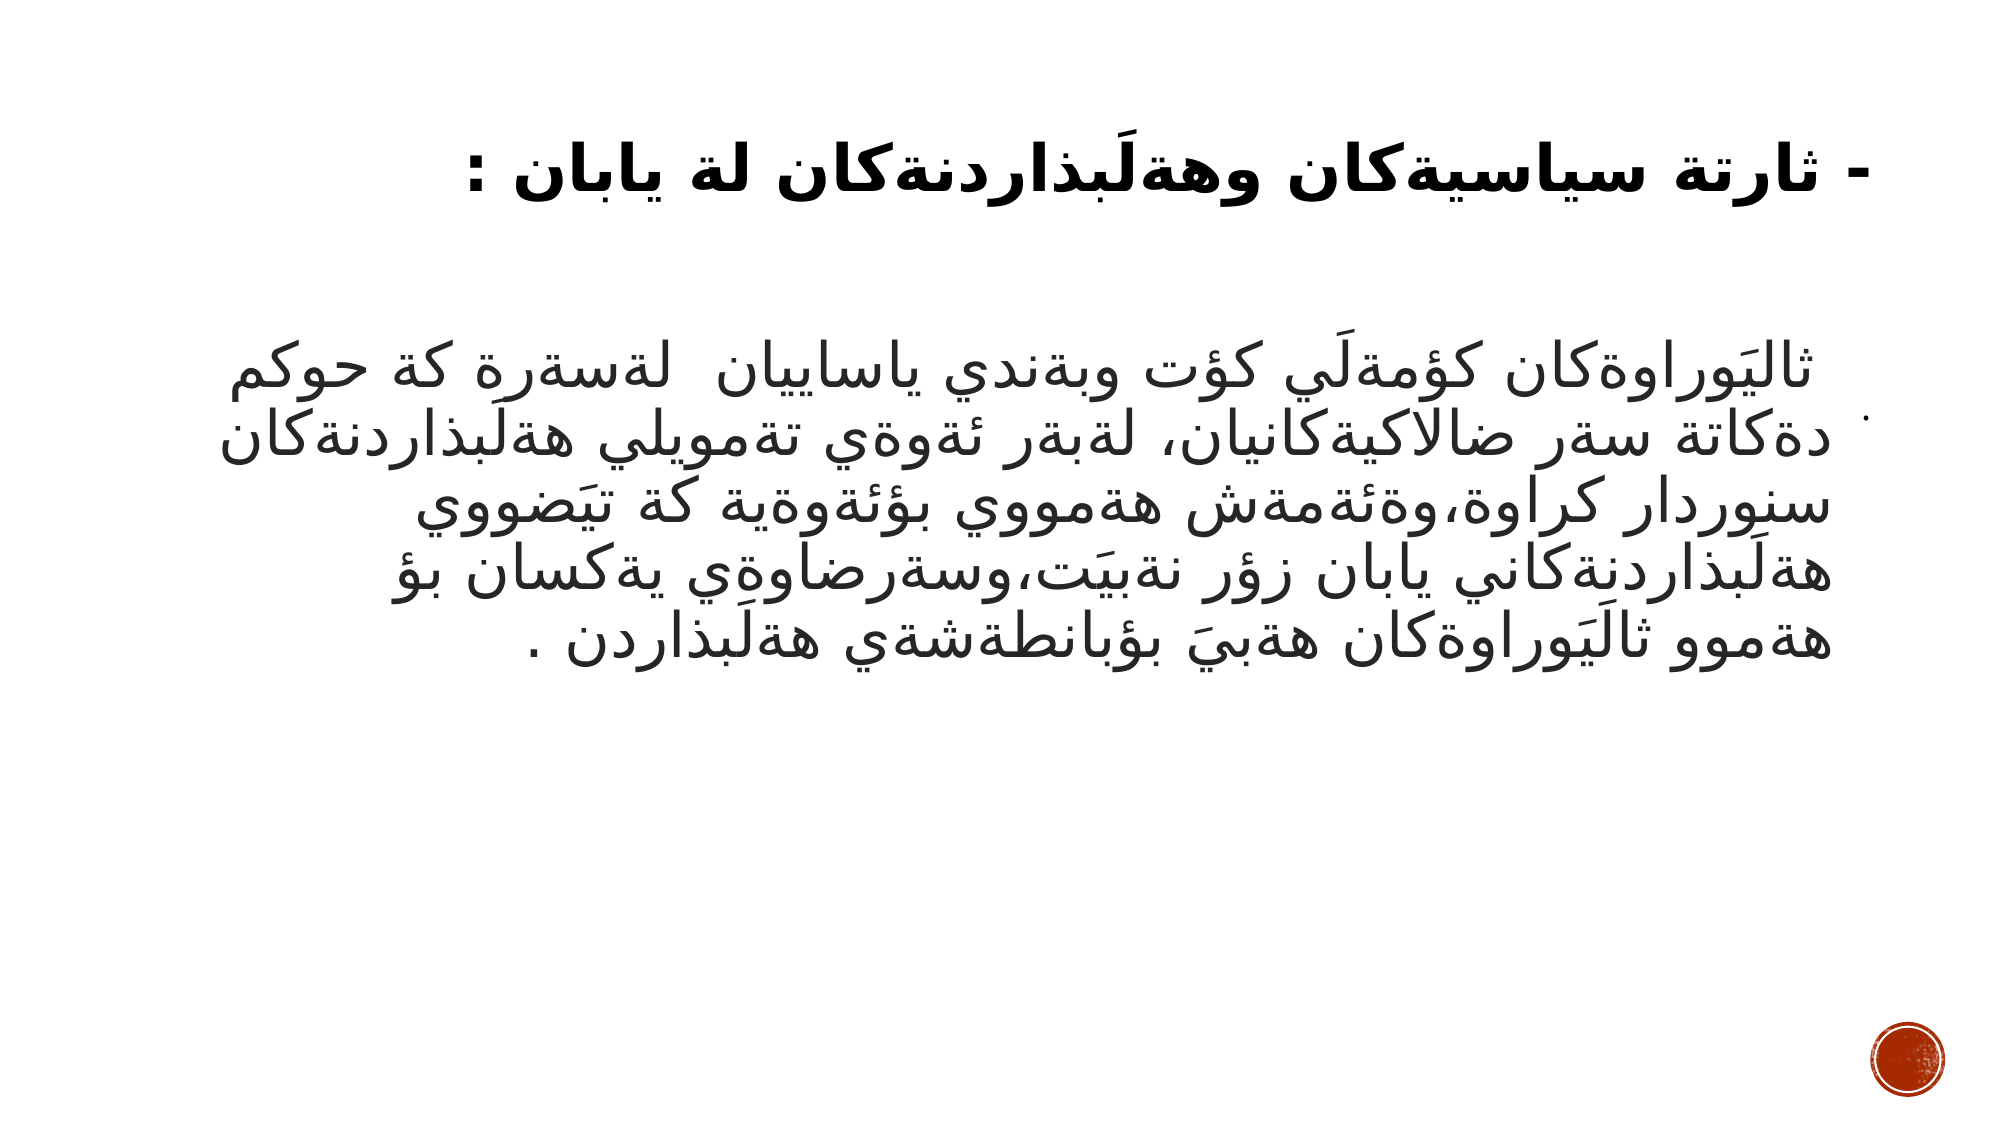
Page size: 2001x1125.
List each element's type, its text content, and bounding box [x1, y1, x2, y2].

title - ثارتة سياسيةكان وهةلَبذاردنةكان لة يابان : [425, 106, 1888, 313]
text_box . [1846, 375, 1896, 436]
list ثاليَوراوةكان كؤمةلَي كؤت وبةندي ياساييان لةسةرة كة حوكم دةكاتة سةر ضالاكيةكانيان، لةبةر ئةوةي تةمويلي هةلَبذاردنةكان سنوردار كراوة،وةئةمةش هةمووي بؤئةوةية كة تيَضووي هةلَبذاردنةكاني يابان زؤر نةبيَت،وسةرضاوةي يةكسان بؤ هةموو ثالَيَوراوةكان هةبيَ بؤبانطةشةي هةلَبذاردن . [200, 326, 1851, 991]
